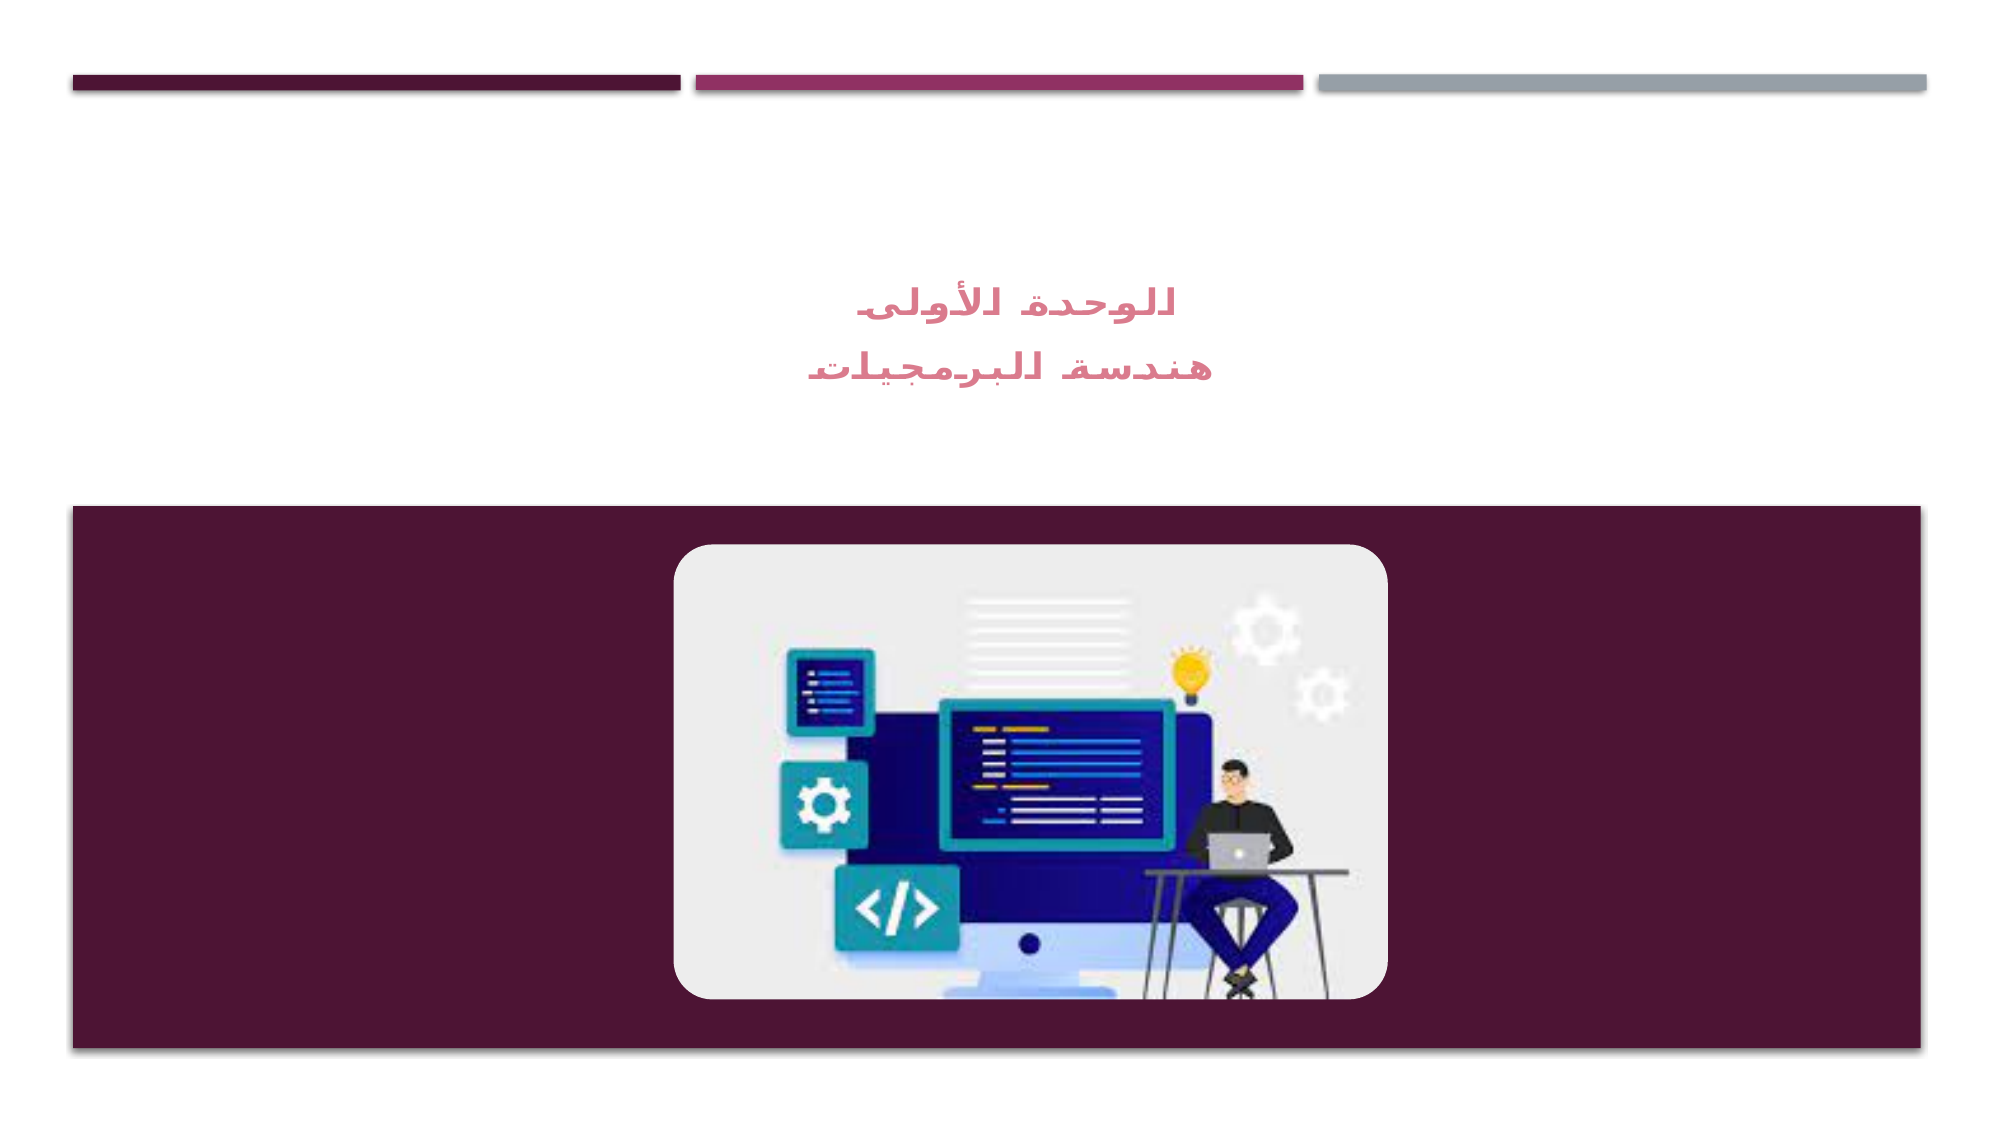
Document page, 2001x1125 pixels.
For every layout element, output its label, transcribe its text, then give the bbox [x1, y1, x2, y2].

picture [672, 543, 1389, 1000]
title الوحدة الأولى هندسة البرمجيات [474, 251, 1554, 396]
